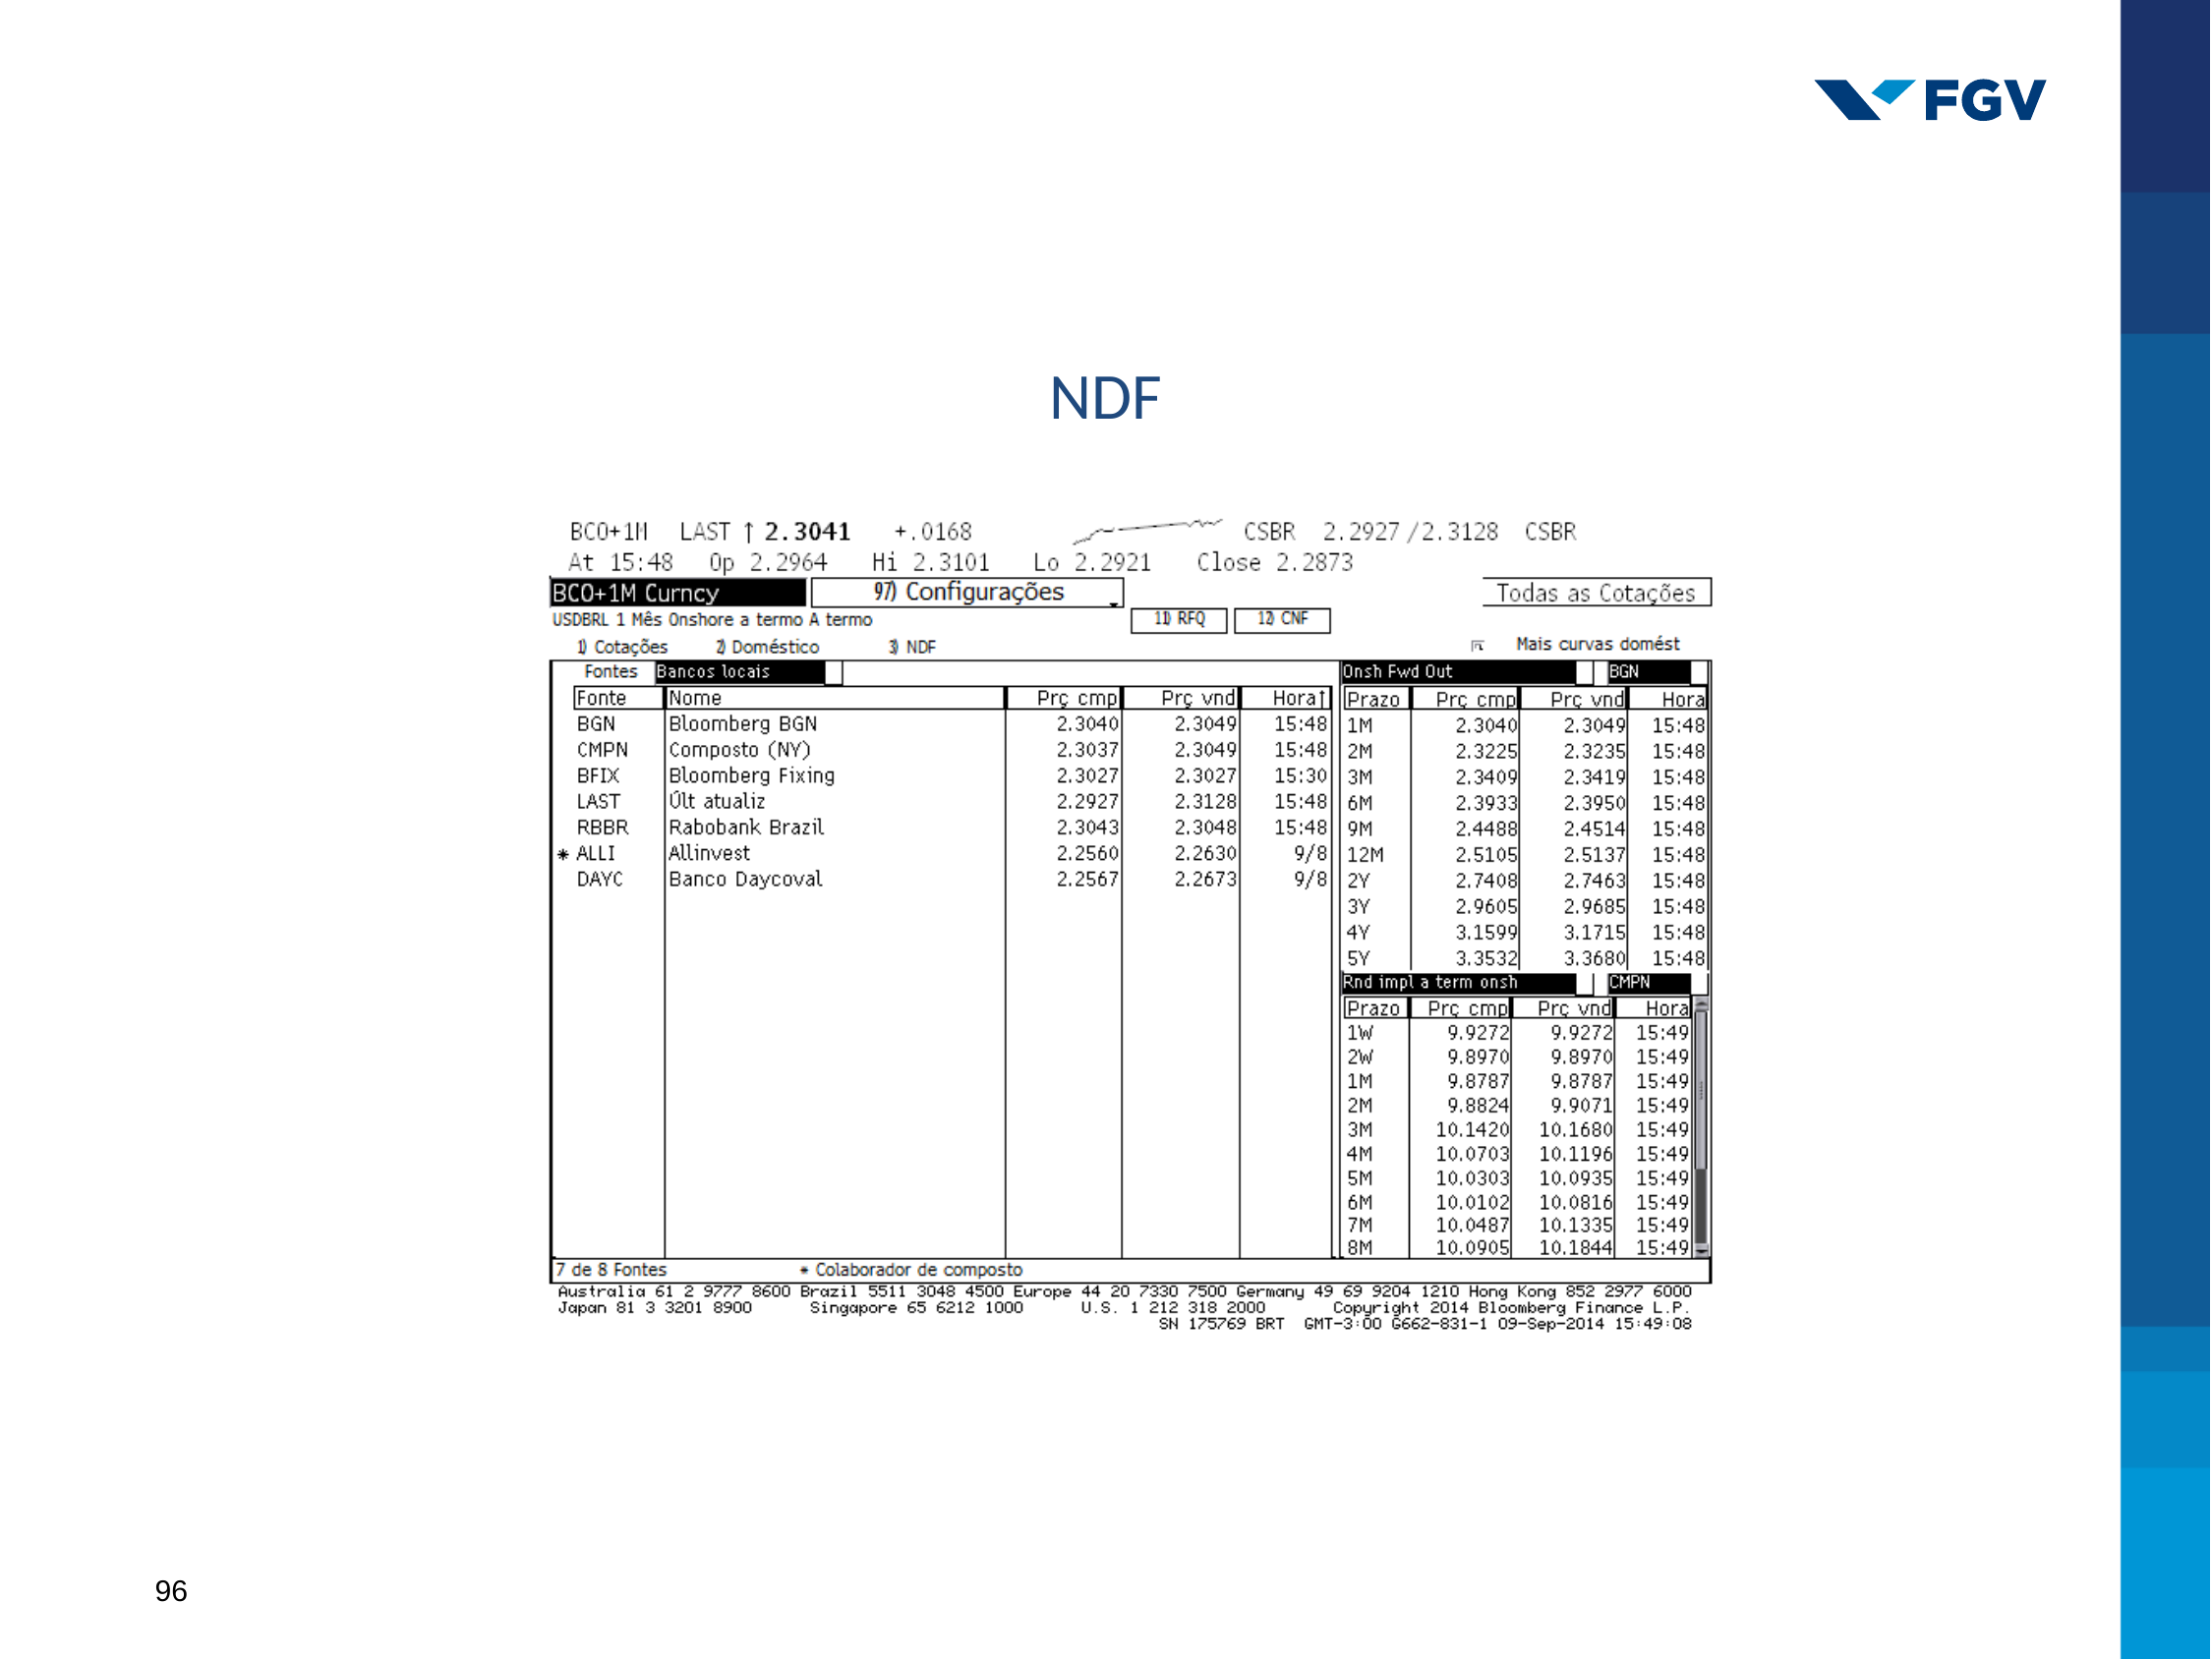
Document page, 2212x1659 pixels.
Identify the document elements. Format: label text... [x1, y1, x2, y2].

title NDF [936, 346, 1276, 462]
picture [2, 0, 2210, 1659]
